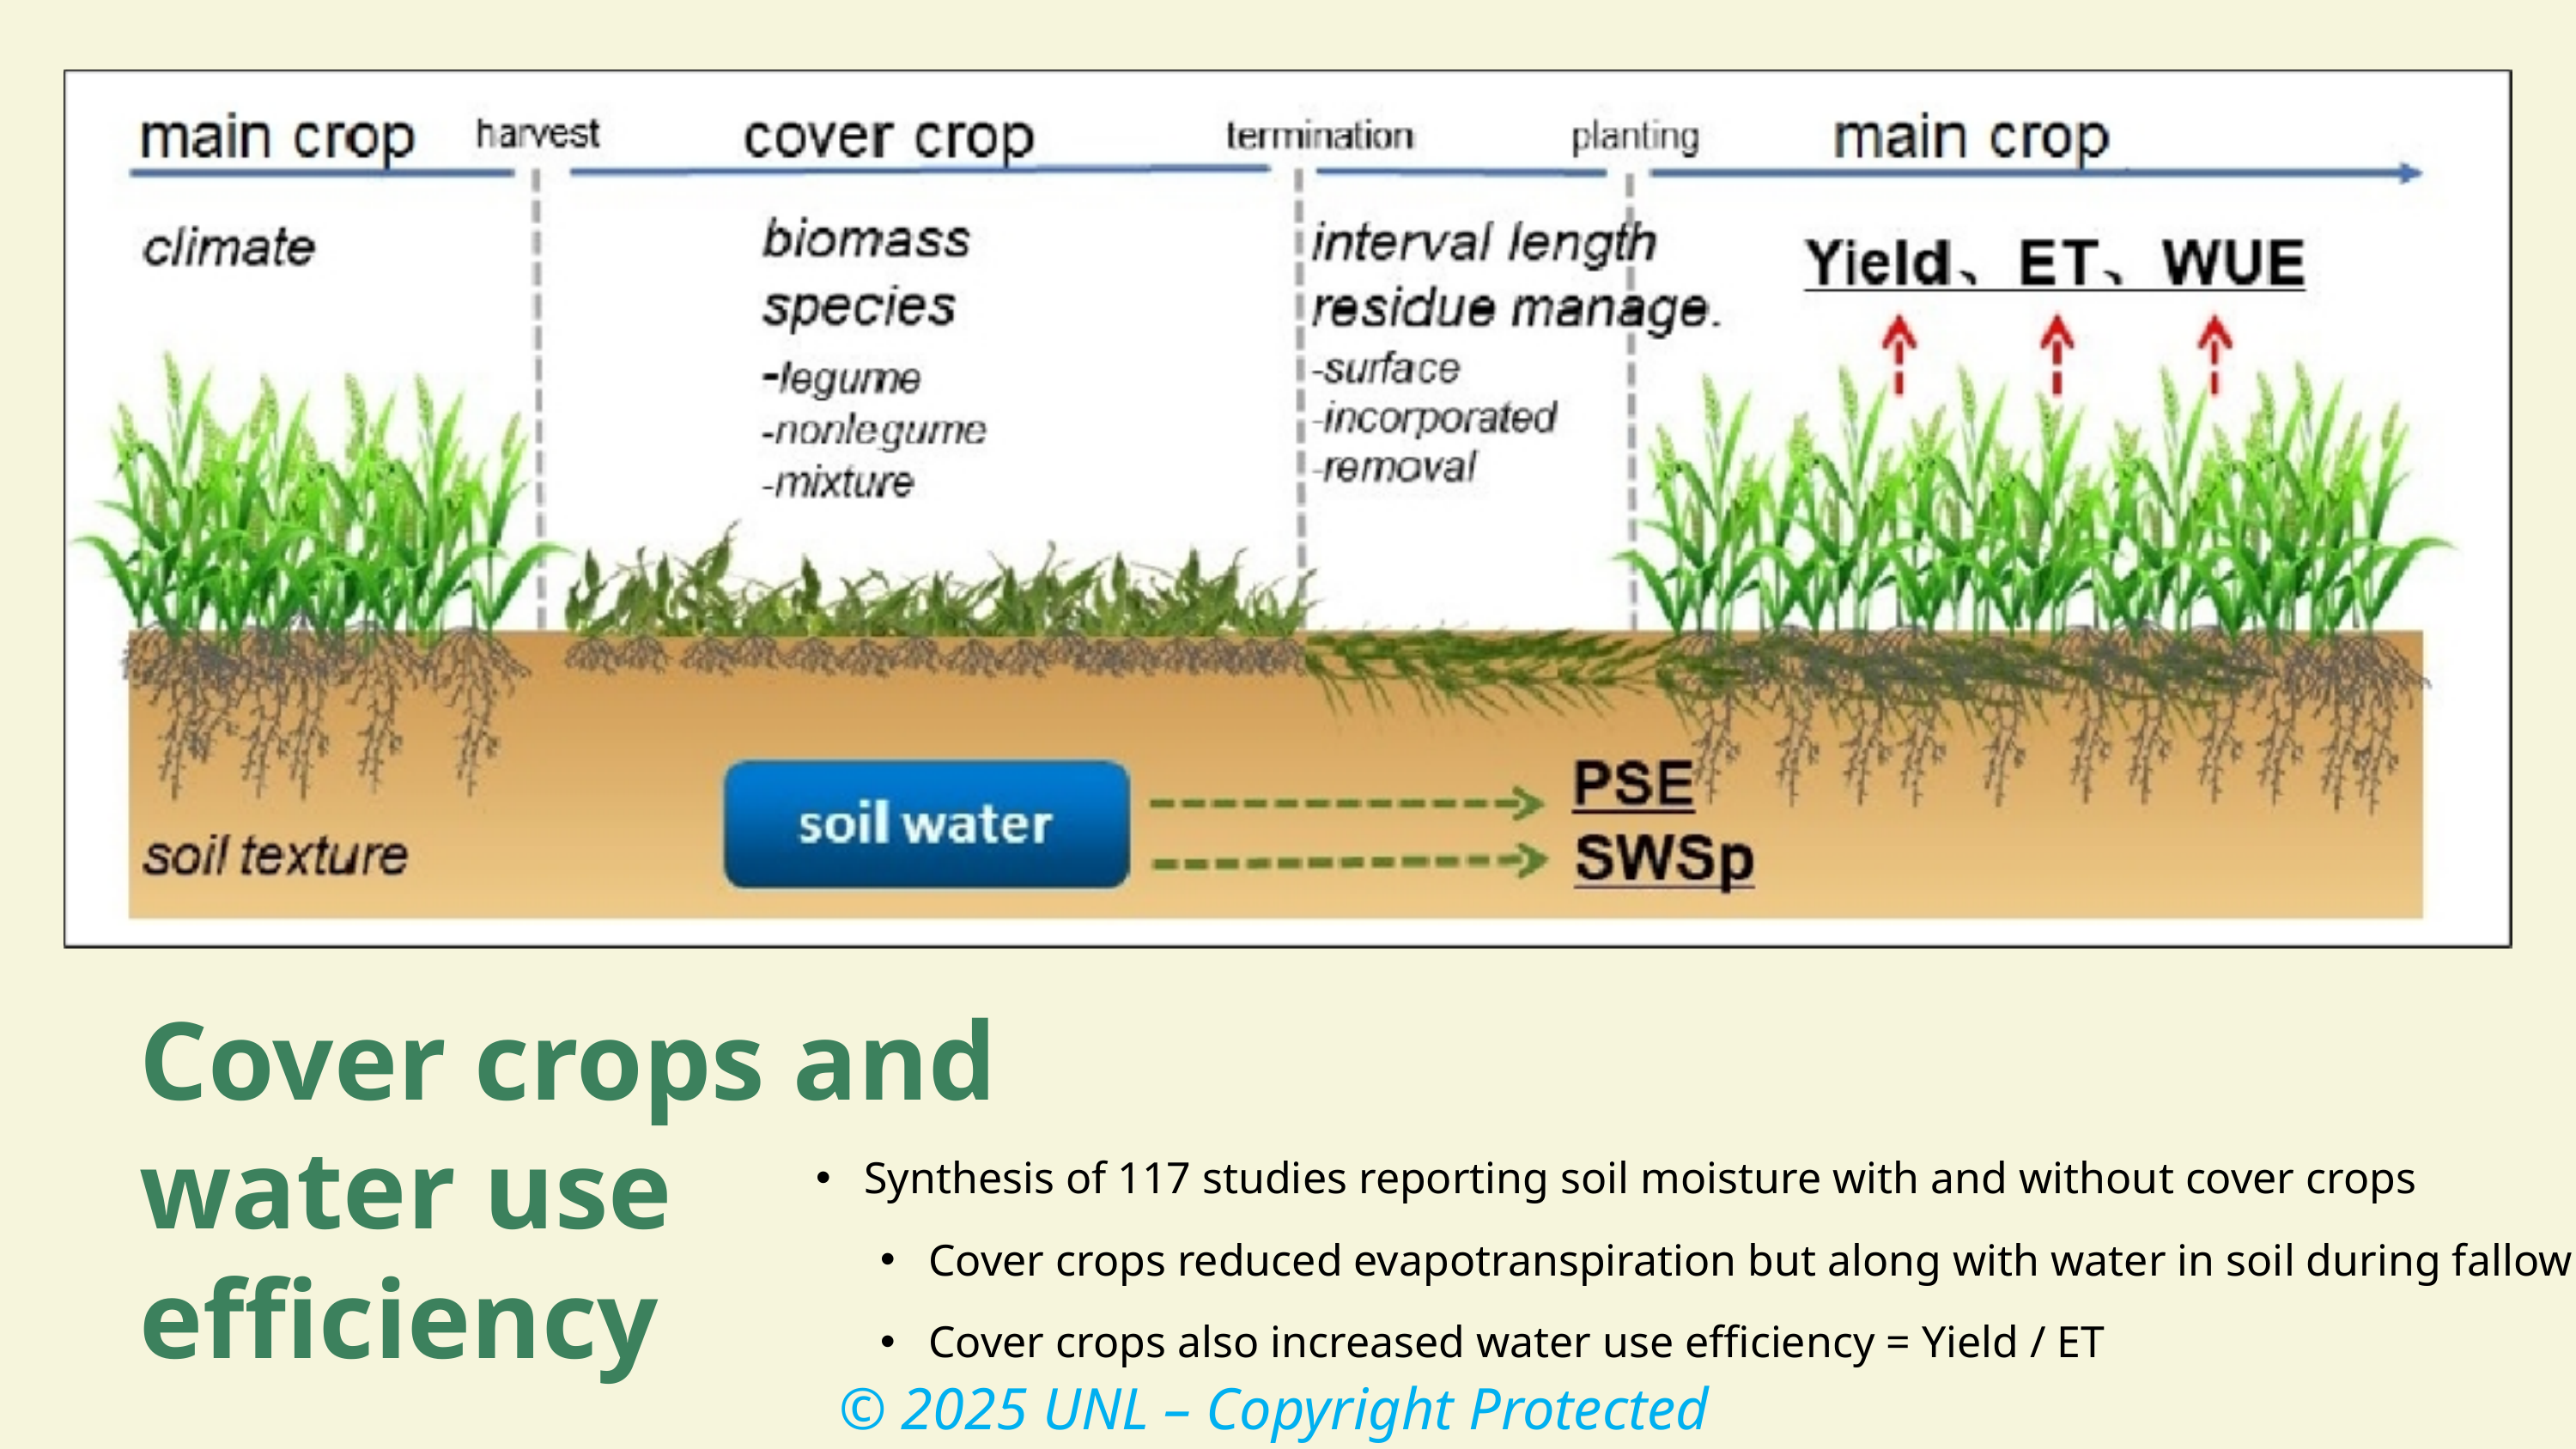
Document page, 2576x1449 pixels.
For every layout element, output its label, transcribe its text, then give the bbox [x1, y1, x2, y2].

text_box Cover crops and water use efficiency​ [139, 991, 1118, 1380]
text_box Synthesis of 117 studies reporting soil moisture with and without cover crops​ Cover crops reduced evapotranspiration but along with water in soil during fallow​ Cover crops also increased water use efficiency = Yield / ET [816, 1120, 2576, 1367]
picture [63, 70, 2512, 949]
